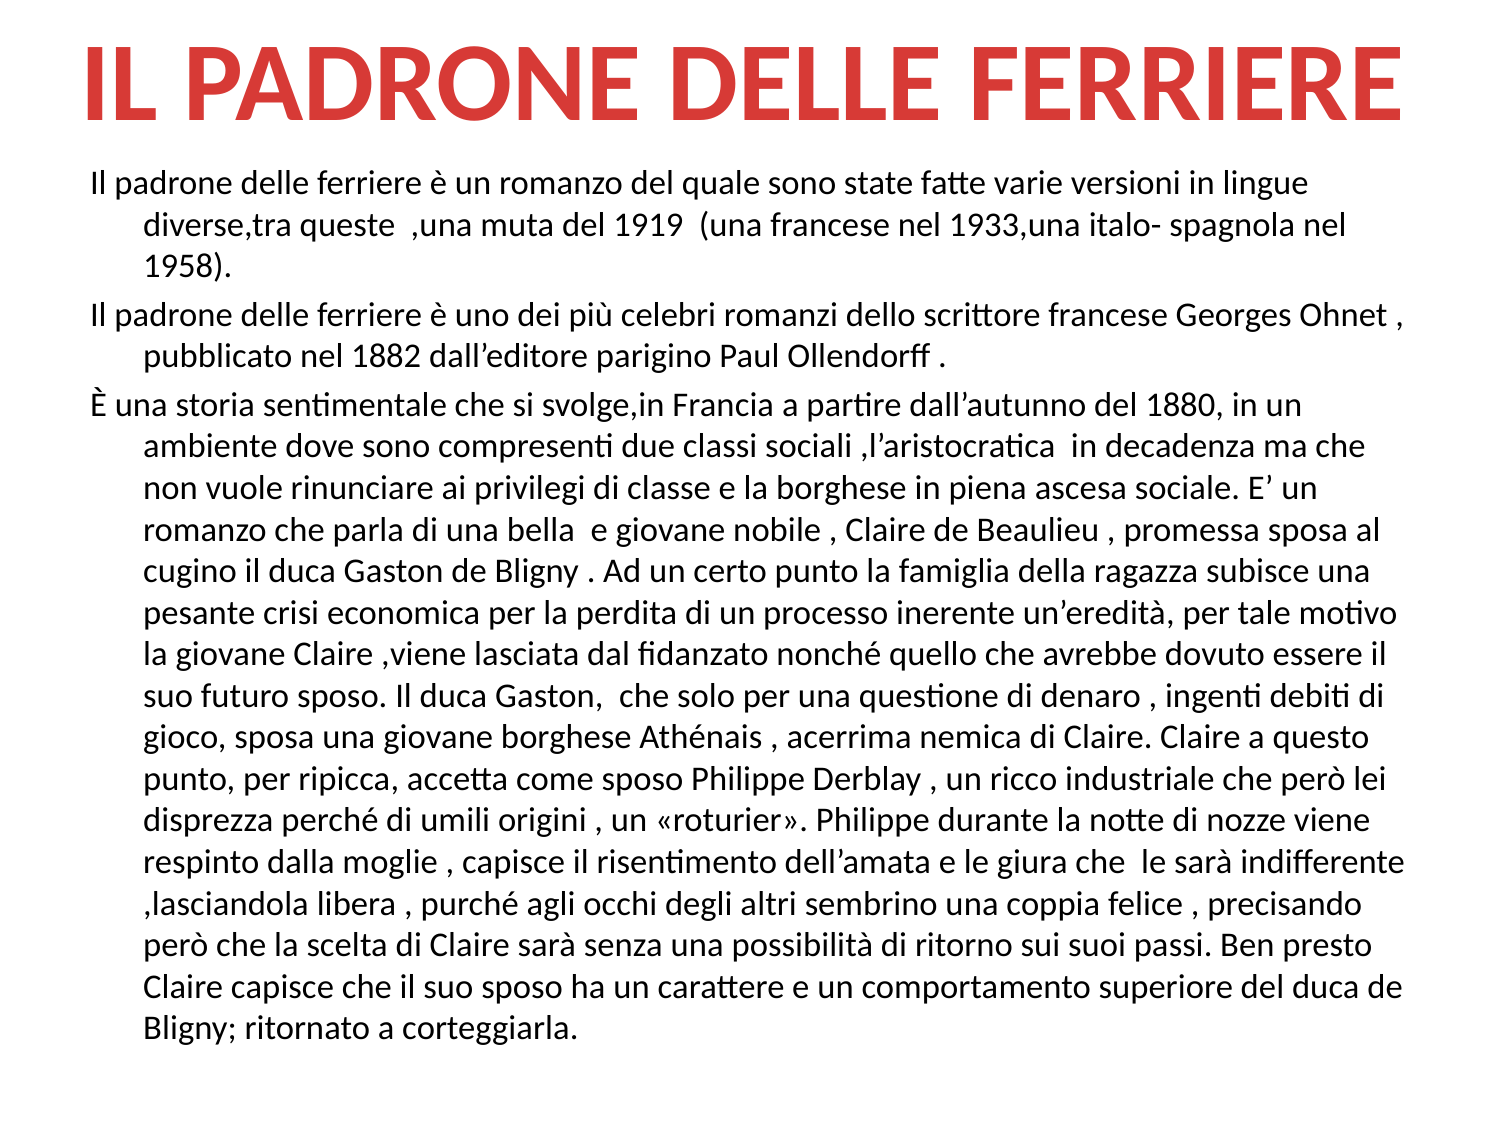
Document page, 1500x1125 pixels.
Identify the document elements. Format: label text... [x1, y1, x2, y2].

list Il padrone delle ferriere è un romanzo del quale sono state fatte varie versioni in lingue diverse,tra queste ,una muta del 1919 (una francese nel 1933,una italo- spagnola nel 1958). Il padrone delle ferriere è uno dei più celebri romanzi dello scrittore francese Georges Ohnet , pubblicato nel 1882 dall’editore parigino Paul Ollendorff . È una storia sentimentale che si svolge,in Francia a partire dall’autunno del 1880, in un ambiente dove sono compresenti due classi sociali ,l’aristocratica in decadenza ma che non vuole rinunciare ai privilegi di classe e la borghese in piena ascesa sociale. E’ un romanzo che parla di una bella e giovane nobile , Claire de Beaulieu , promessa sposa al cugino il duca Gaston de Bligny . Ad un certo punto la famiglia della ragazza subisce una pesante crisi economica per la perdita di un processo inerente un’eredità, per tale motivo la giovane Claire ,viene lasciata dal fidanzato nonché quello che avrebbe dovuto essere il suo futuro sposo. Il duca Gaston, che solo per una questione di denaro , ingenti debiti di gioco, sposa una giovane borghese Athénais , acerrima nemica di Claire. Claire a questo punto, per ripicca, accetta come sposo Philippe Derblay , un ricco industriale che però lei disprezza perché di umili origini , un «roturier». Philippe durante la notte di nozze viene respinto dalla moglie , capisce il risentimento dell’amata e le giura che le sarà indifferente ,lasciandola libera , purché agli occhi degli altri sembrino una coppia felice , precisando però che la scelta di Claire sarà senza una possibilità di ritorno sui suoi passi. Ben presto Claire capisce che il suo sposo ha un carattere e un comportamento superiore del duca de Bligny; ritornato a corteggiarla. [75, 152, 1425, 1079]
text_box IL PADRONE DELLE FERRIERE [0, 0, 1500, 150]
